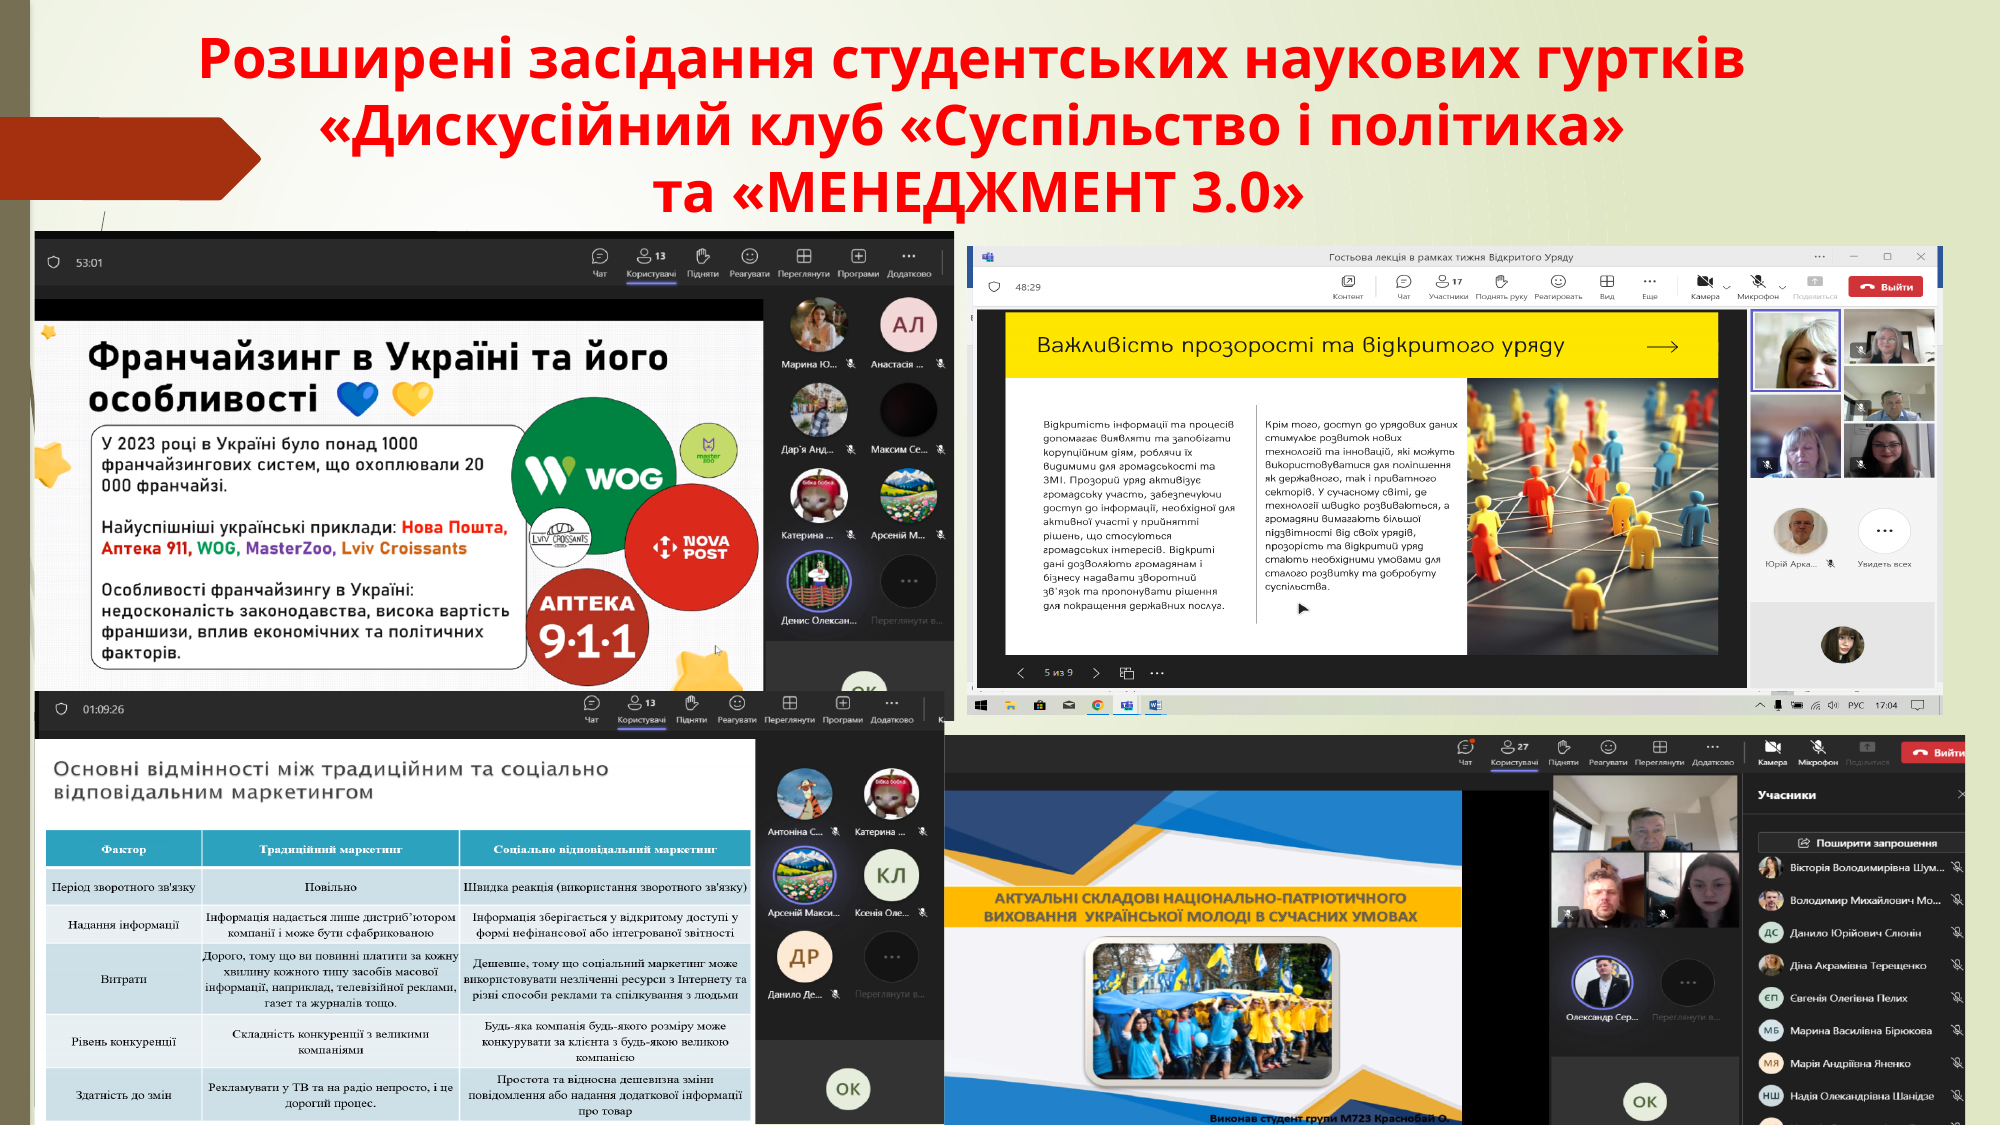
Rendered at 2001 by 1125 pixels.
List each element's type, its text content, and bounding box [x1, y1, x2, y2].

picture [34, 691, 1966, 1125]
picture [967, 245, 1943, 716]
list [34, 231, 955, 721]
title Розширені засідання студентських наукових гуртків «Дискусійний клуб «Суспільство і політика» та «МЕНЕДЖМЕНТ 3.0» [24, 15, 1934, 234]
